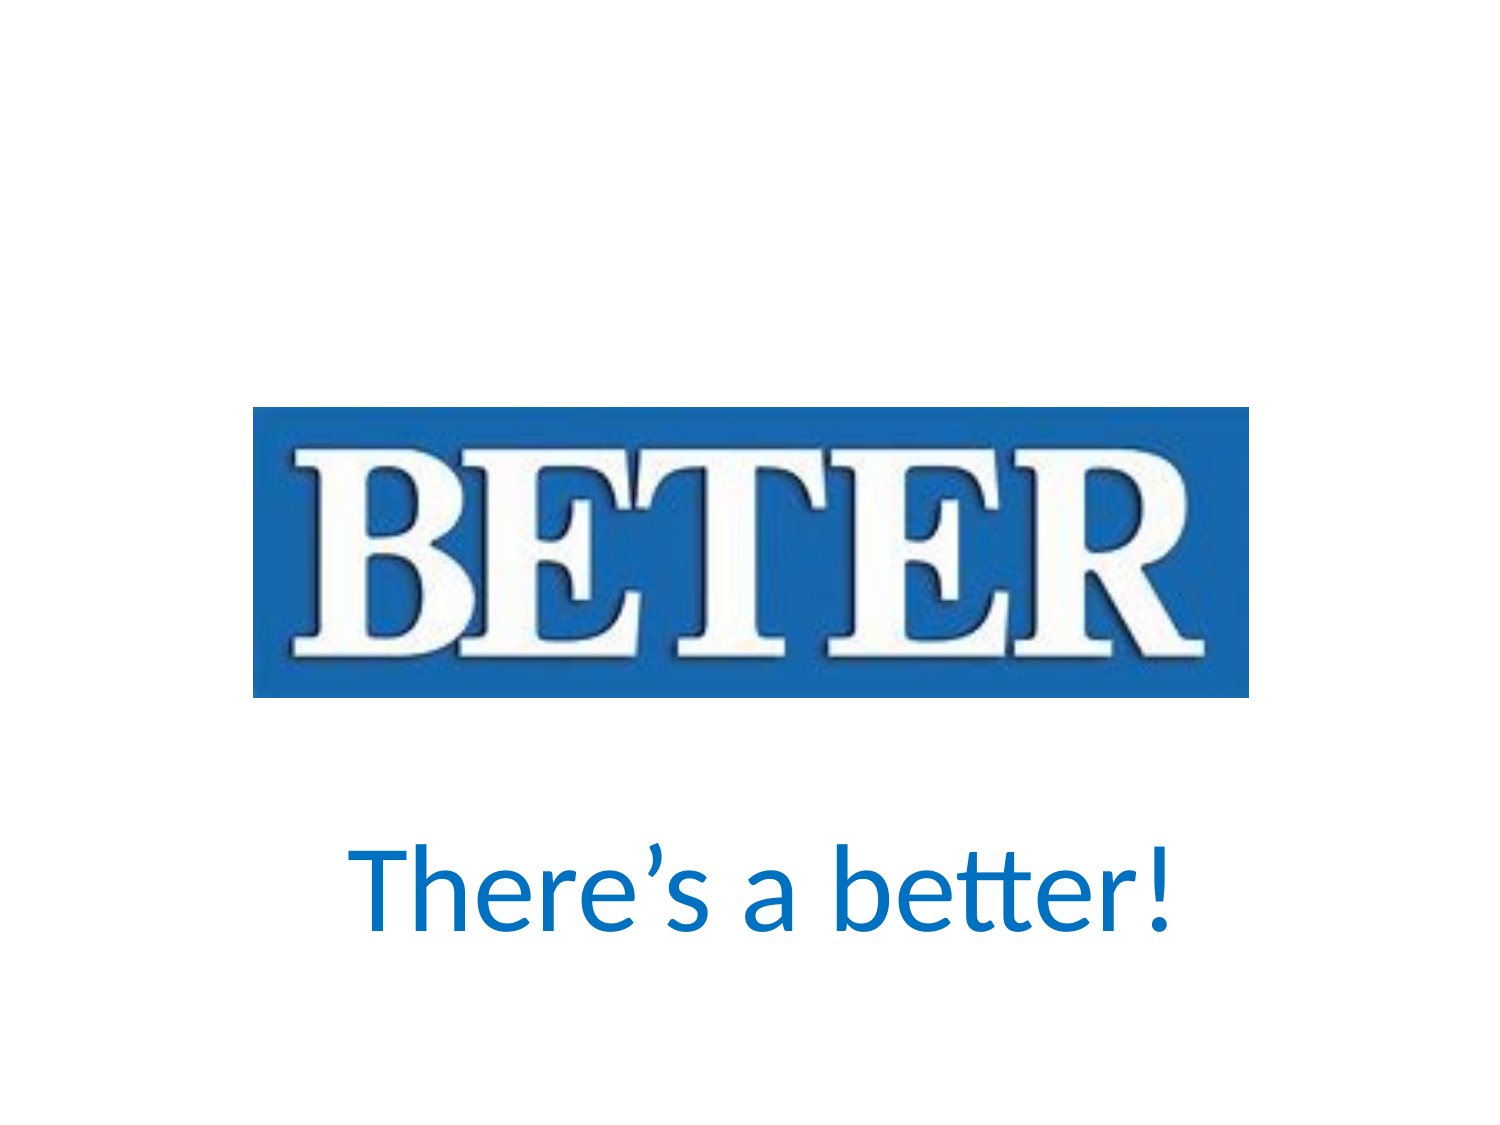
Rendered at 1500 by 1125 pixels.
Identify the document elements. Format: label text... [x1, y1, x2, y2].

picture [253, 407, 1249, 698]
text_box There’s a better! [332, 798, 1196, 964]
